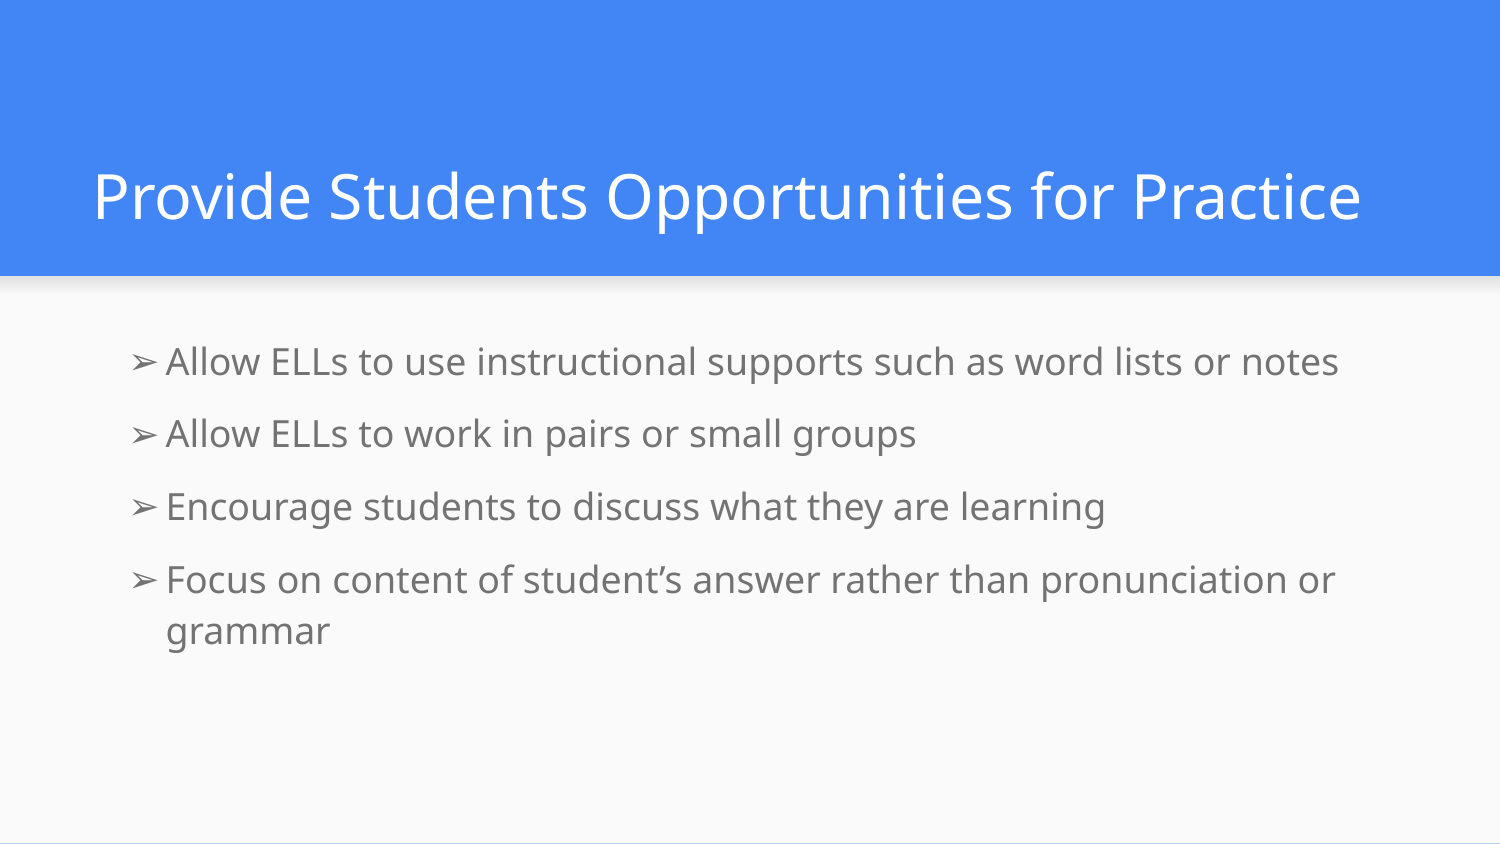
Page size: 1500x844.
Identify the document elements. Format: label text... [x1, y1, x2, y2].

title Provide Students Opportunities for Practice [77, 121, 1427, 248]
list Allow ELLs to use instructional supports such as word lists or notes Allow ELLs to work in pairs or small groups Encourage students to discuss what they are learning Focus on content of student’s answer rather than pronunciation or grammar [75, 316, 1425, 761]
